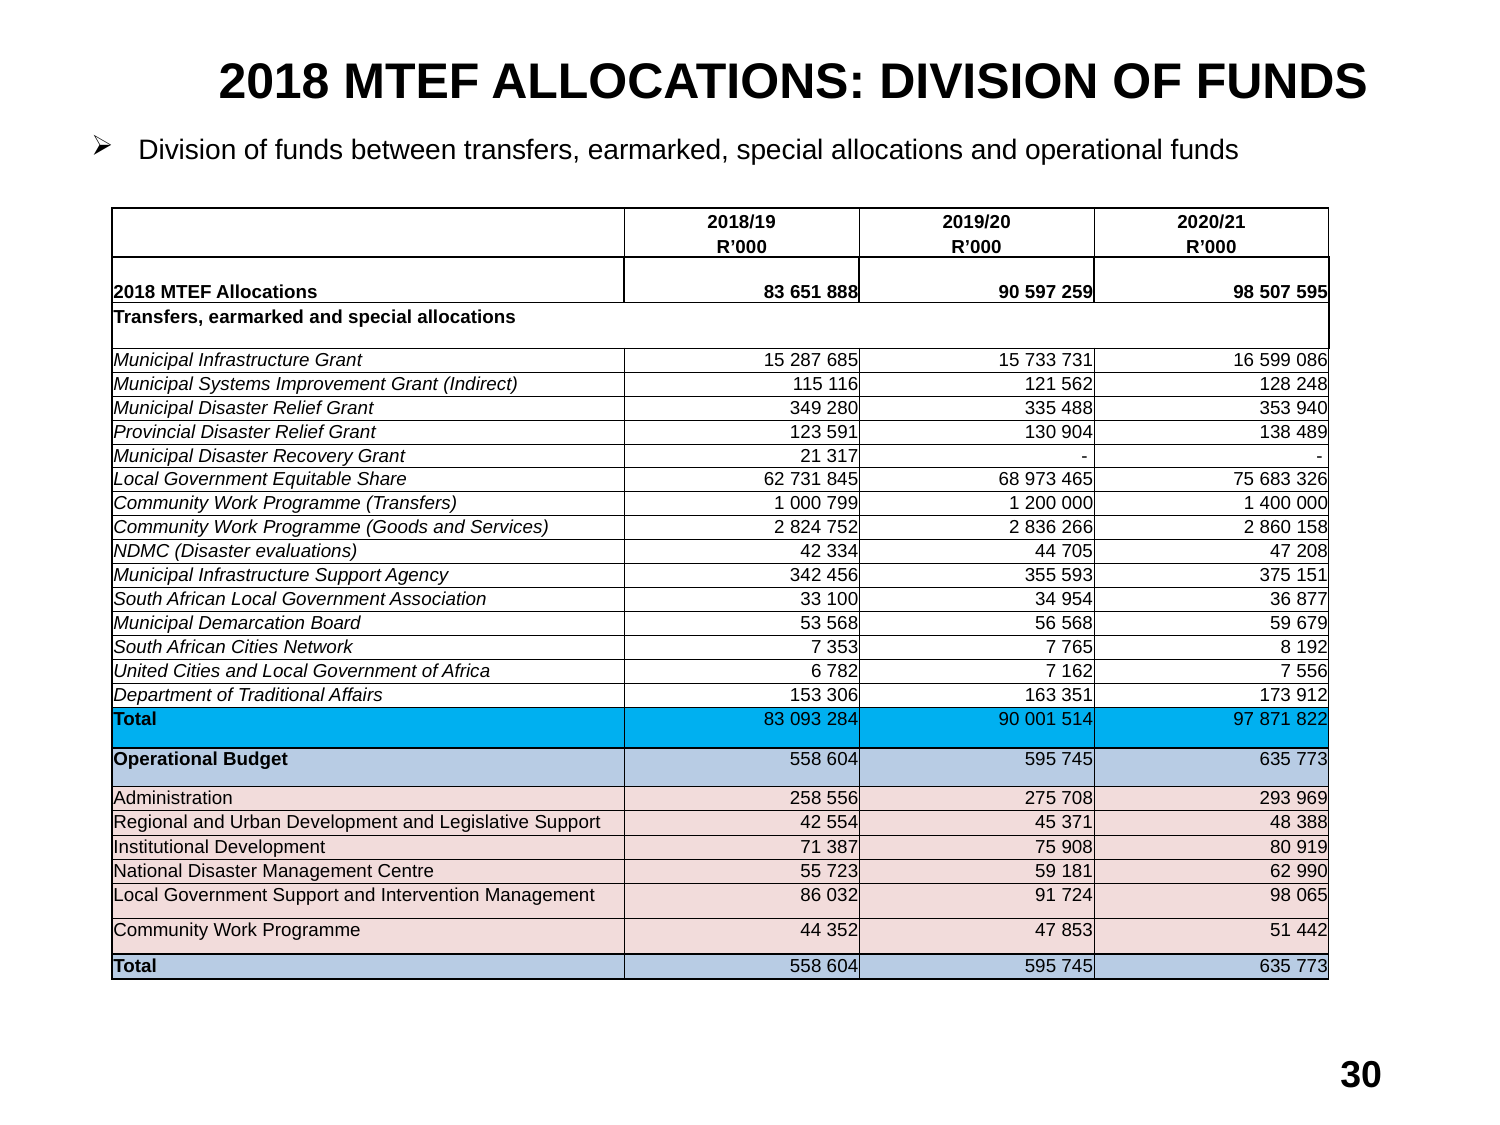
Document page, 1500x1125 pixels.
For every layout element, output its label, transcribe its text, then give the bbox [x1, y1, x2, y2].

table_cell 86 032 [625, 884, 859, 918]
table_cell [1094, 303, 1328, 348]
table_cell 6 782 [625, 660, 859, 683]
table_cell 90 001 514 [860, 708, 1094, 747]
table_cell Transfers, earmarked and special allocations [113, 303, 859, 348]
table_cell R’000 [1095, 232, 1328, 256]
table_cell R’000 [860, 232, 1094, 256]
table_cell 2 836 266 [860, 516, 1094, 539]
table_cell Community Work Programme (Transfers) [113, 492, 624, 515]
table_cell 2018 MTEF Allocations [113, 258, 623, 302]
table_cell 7 556 [1095, 660, 1328, 683]
table_cell Municipal Infrastructure Support Agency [113, 564, 624, 587]
table_cell 635 773 [1095, 955, 1328, 978]
table_cell 258 556 [625, 787, 859, 810]
table_cell 123 591 [625, 421, 859, 444]
table_cell 83 651 888 [625, 258, 858, 302]
table_cell 71 387 [625, 836, 859, 859]
table_cell 53 568 [625, 612, 859, 635]
table_cell 595 745 [860, 955, 1094, 978]
table_cell 75 908 [860, 836, 1094, 859]
table_cell 2 824 752 [625, 516, 859, 539]
table_cell 33 100 [625, 588, 859, 611]
table_cell Institutional Development [113, 836, 624, 859]
table_cell 293 969 [1095, 787, 1328, 810]
table_cell Municipal Systems Improvement Grant (Indirect) [113, 373, 624, 396]
table_cell [859, 303, 1094, 348]
table_cell 558 604 [625, 955, 859, 978]
table_cell 59 679 [1095, 612, 1328, 635]
table_cell 42 334 [625, 540, 859, 563]
table_header 2019/20 [860, 209, 1094, 232]
table_cell 42 554 [625, 811, 859, 835]
table_cell South African Cities Network [113, 636, 624, 659]
table_cell 138 489 [1095, 421, 1328, 444]
table_cell 2 860 158 [1095, 516, 1328, 539]
table_cell 98 507 595 [1095, 258, 1328, 302]
table_cell 90 597 259 [860, 258, 1093, 302]
table_cell 97 871 822 [1095, 708, 1328, 747]
table_cell 36 877 [1095, 588, 1328, 611]
table_cell 349 280 [625, 397, 859, 420]
table_cell 51 442 [1095, 919, 1328, 953]
table_header 2018/19 [625, 209, 859, 232]
table_cell 7 353 [625, 636, 859, 659]
table_cell 91 724 [860, 884, 1094, 918]
table_cell 44 352 [625, 919, 859, 953]
table_cell 48 388 [1095, 811, 1328, 835]
table_cell 59 181 [860, 860, 1094, 883]
table_cell 62 990 [1095, 860, 1328, 883]
table_cell 1 200 000 [860, 492, 1094, 515]
table_cell 83 093 284 [625, 708, 859, 747]
table_cell Municipal Demarcation Board [113, 612, 624, 635]
slide_number 30 [1059, 1042, 1397, 1103]
table_cell Community Work Programme [113, 919, 624, 953]
table_cell Municipal Disaster Relief Grant [113, 397, 624, 420]
table_cell 595 745 [860, 749, 1094, 786]
table_cell 121 562 [860, 373, 1094, 396]
table_cell National Disaster Management Centre [113, 860, 624, 883]
table_cell 173 912 [1095, 684, 1328, 707]
table_header [113, 209, 624, 256]
table_cell 34 954 [860, 588, 1094, 611]
table_cell Local Government Support and Intervention Management [113, 884, 624, 918]
table_cell 47 853 [860, 919, 1094, 953]
table_cell R’000 [625, 232, 859, 256]
table_cell 16 599 086 [1095, 349, 1328, 372]
table_cell 45 371 [860, 811, 1094, 835]
table_cell 115 116 [625, 373, 859, 396]
table_cell 15 733 731 [860, 349, 1094, 372]
table_cell Operational Budget [113, 749, 624, 786]
table_cell 56 568 [860, 612, 1094, 635]
table_cell Administration [113, 787, 624, 810]
title 2018 MTEF ALLOCATIONS: DIVISION OF FUNDS [29, 42, 1483, 123]
table_cell 1 000 799 [625, 492, 859, 515]
table_cell Provincial Disaster Relief Grant [113, 421, 624, 444]
table_header 2020/21 [1095, 209, 1328, 232]
table_cell - [860, 445, 1094, 467]
table_cell 75 683 326 [1095, 468, 1328, 491]
table_cell South African Local Government Association [113, 588, 624, 611]
table_cell 163 351 [860, 684, 1094, 707]
table_cell 275 708 [860, 787, 1094, 810]
table_cell 558 604 [625, 749, 859, 786]
table_cell 128 248 [1095, 373, 1328, 396]
table_cell 7 765 [860, 636, 1094, 659]
table_cell 62 731 845 [625, 468, 859, 491]
text_box Division of funds between transfers, earmarked, special allocations and operational funds [76, 124, 1365, 173]
table_cell 342 456 [625, 564, 859, 587]
table_cell 635 773 [1095, 749, 1328, 786]
table_cell 44 705 [860, 540, 1094, 563]
table_cell 355 593 [860, 564, 1094, 587]
table_cell 21 317 [625, 445, 859, 467]
table_cell 375 151 [1095, 564, 1328, 587]
table_cell 353 940 [1095, 397, 1328, 420]
table_cell Department of Traditional Affairs [113, 684, 624, 707]
table_cell 98 065 [1095, 884, 1328, 918]
table_cell Total [113, 708, 624, 747]
table_cell NDMC (Disaster evaluations) [113, 540, 624, 563]
table_cell Local Government Equitable Share [113, 468, 624, 491]
table_cell Regional and Urban Development and Legislative Support [113, 811, 624, 835]
table_cell 130 904 [860, 421, 1094, 444]
table_cell United Cities and Local Government of Africa [113, 660, 624, 683]
table_cell Community Work Programme (Goods and Services) [113, 516, 624, 539]
table_cell 1 400 000 [1095, 492, 1328, 515]
table_cell 153 306 [625, 684, 859, 707]
table_cell Total [113, 955, 624, 978]
table_cell 8 192 [1095, 636, 1328, 659]
table_cell 7 162 [860, 660, 1094, 683]
table_cell - [1095, 445, 1328, 467]
table_cell 15 287 685 [625, 349, 859, 372]
table_cell 68 973 465 [860, 468, 1094, 491]
table_cell 80 919 [1095, 836, 1328, 859]
table_cell 47 208 [1095, 540, 1328, 563]
table_cell Municipal Disaster Recovery Grant [113, 445, 624, 467]
table_cell Municipal Infrastructure Grant [113, 349, 624, 372]
table_cell 335 488 [860, 397, 1094, 420]
table_cell 55 723 [625, 860, 859, 883]
